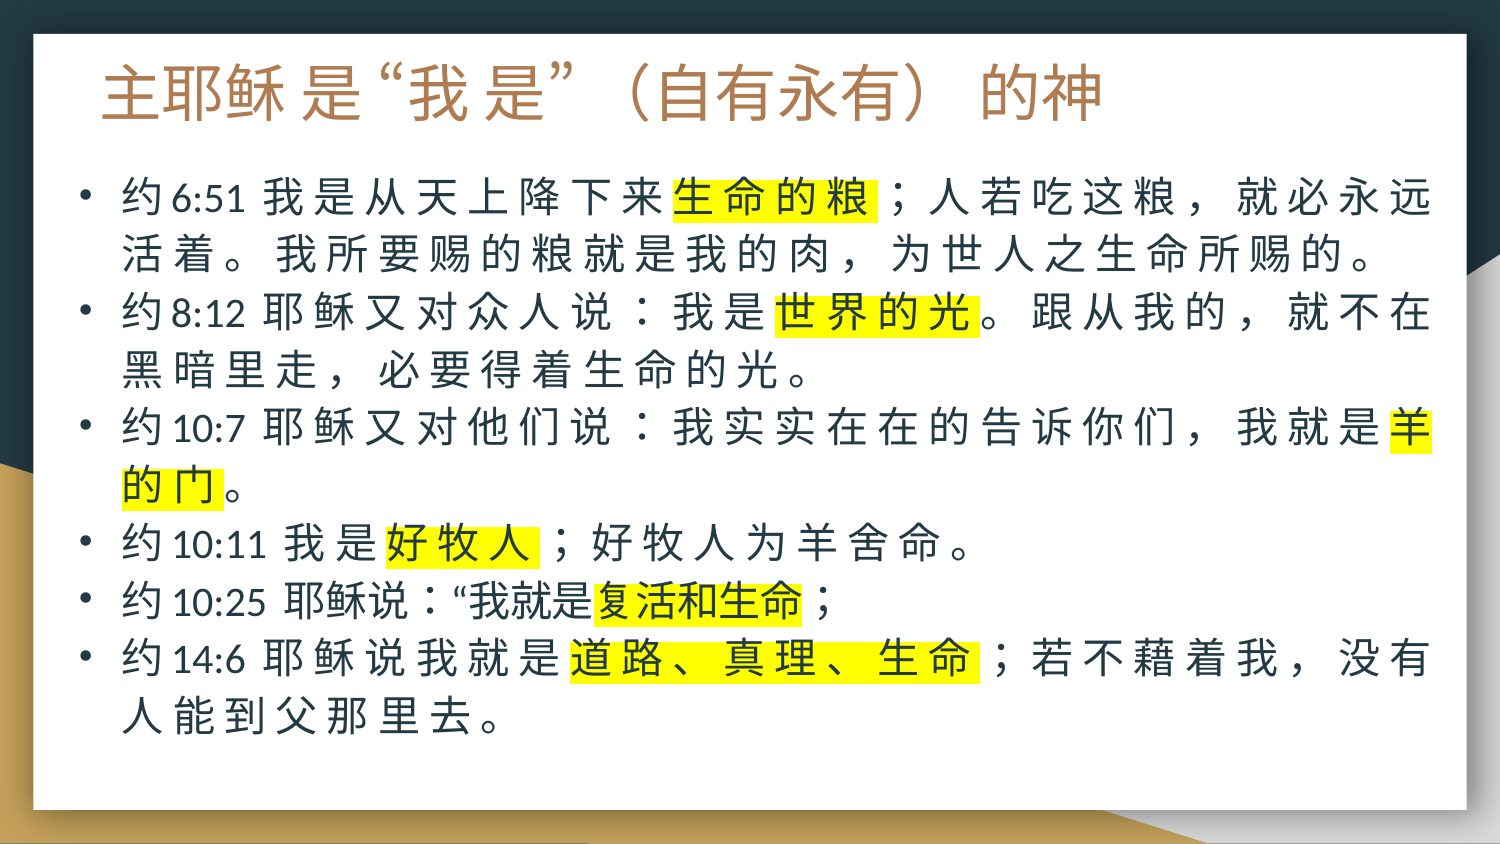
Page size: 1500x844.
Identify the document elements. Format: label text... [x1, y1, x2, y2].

title 主耶稣 是 “我 是” （自有永有） 的神 [84, 38, 1316, 147]
list 约6:51 我 是 从 天 上 降 下 来 生 命 的 粮 ； 人 若 吃 这 粮 ， 就 必 永 远 活 着 。 我 所 要 赐 的 粮 就 是 我 的 肉 ， 为 世 人 之 生 命 所 赐 的 。 约8:12 耶 稣 又 对 众 人 说 ： 我 是 世 界 的 光 。 跟 从 我 的 ， 就 不 在 黑 暗 里 走 ， 必 要 得 着 生 命 的 光 。 约10:7 耶 稣 又 对 他 们 说 ： 我 实 实 在 在 的 告 诉 你 们 ， 我 就 是 羊 的 门 。 约10:11 我 是 好 牧 人 ； 好 牧 人 为 羊 舍 命 。 约10:25 耶稣说：“我就是复活和生命； 约14:6 耶 稣 说 我 就 是 道 路 、 真 理 、 生 命 ； 若 不 藉 着 我 ， 没 有 人 能 到 父 那 里 去 。 [43, 147, 1457, 805]
